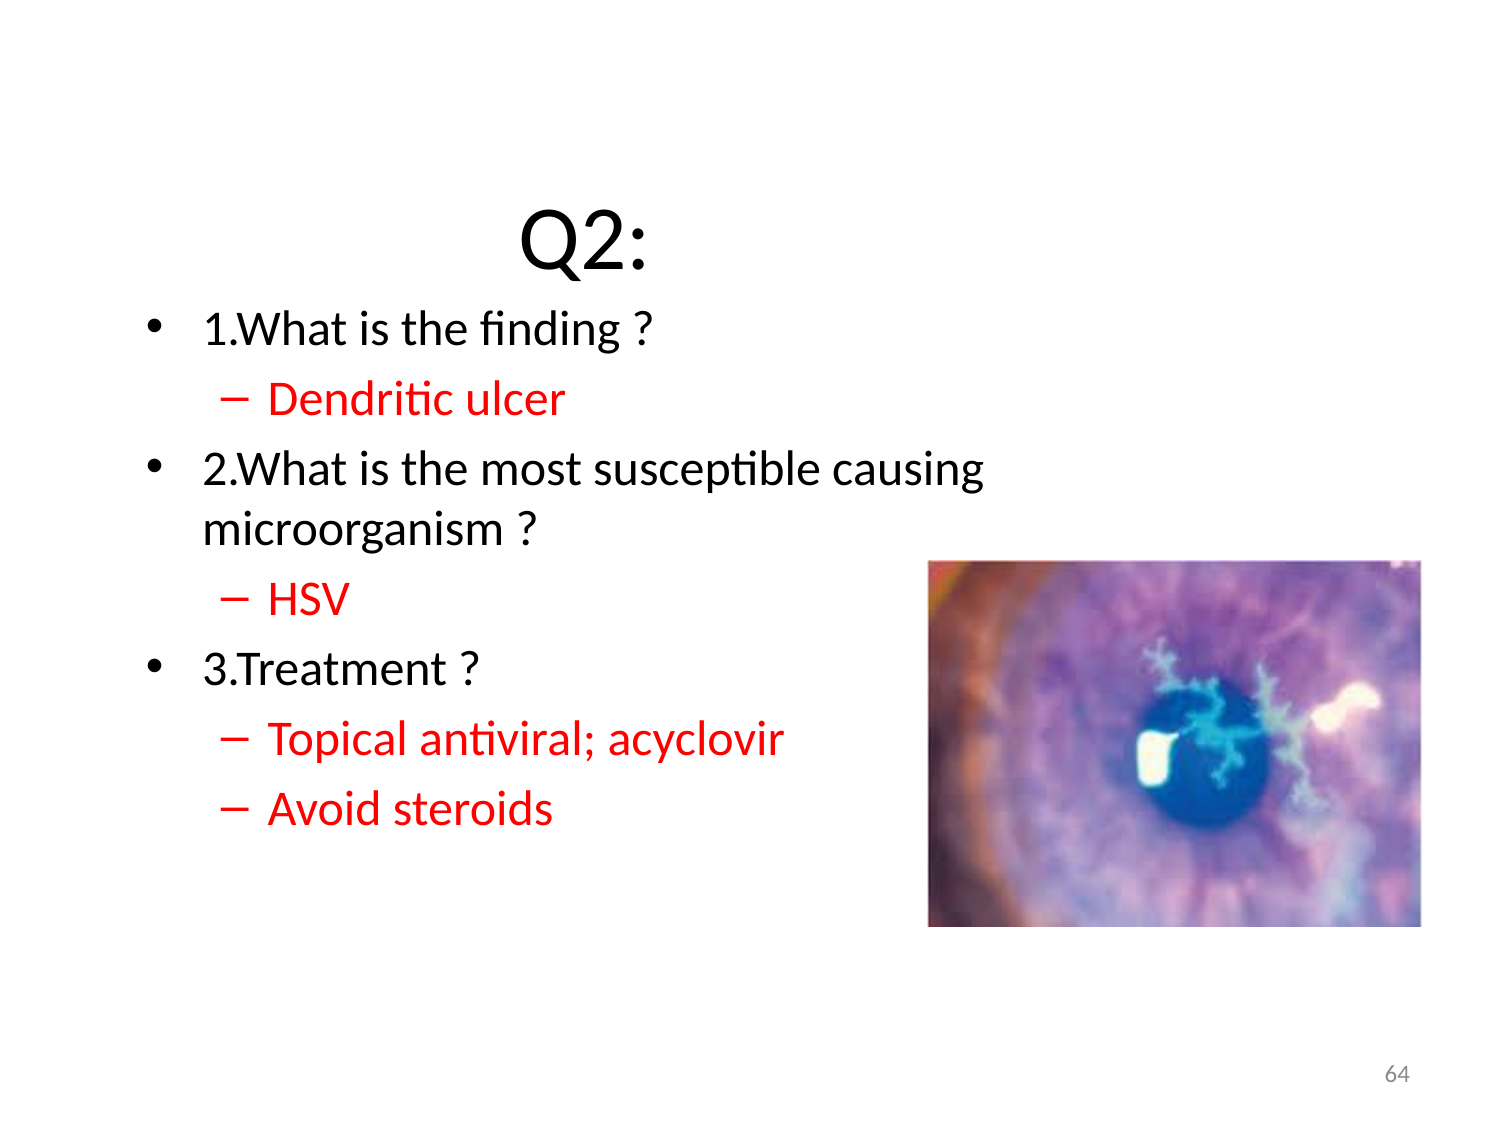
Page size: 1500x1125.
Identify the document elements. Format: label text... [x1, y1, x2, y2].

picture [926, 559, 1423, 928]
slide_number 64 [1074, 1042, 1425, 1103]
text_box Q2: [353, 170, 837, 277]
text_box 1.What is the finding ? Dendritic ulcer 2.What is the most susceptible causing microorganism ? HSV 3.Treatment ? Topical antiviral; acyclovir Avoid steroids [130, 288, 1020, 848]
